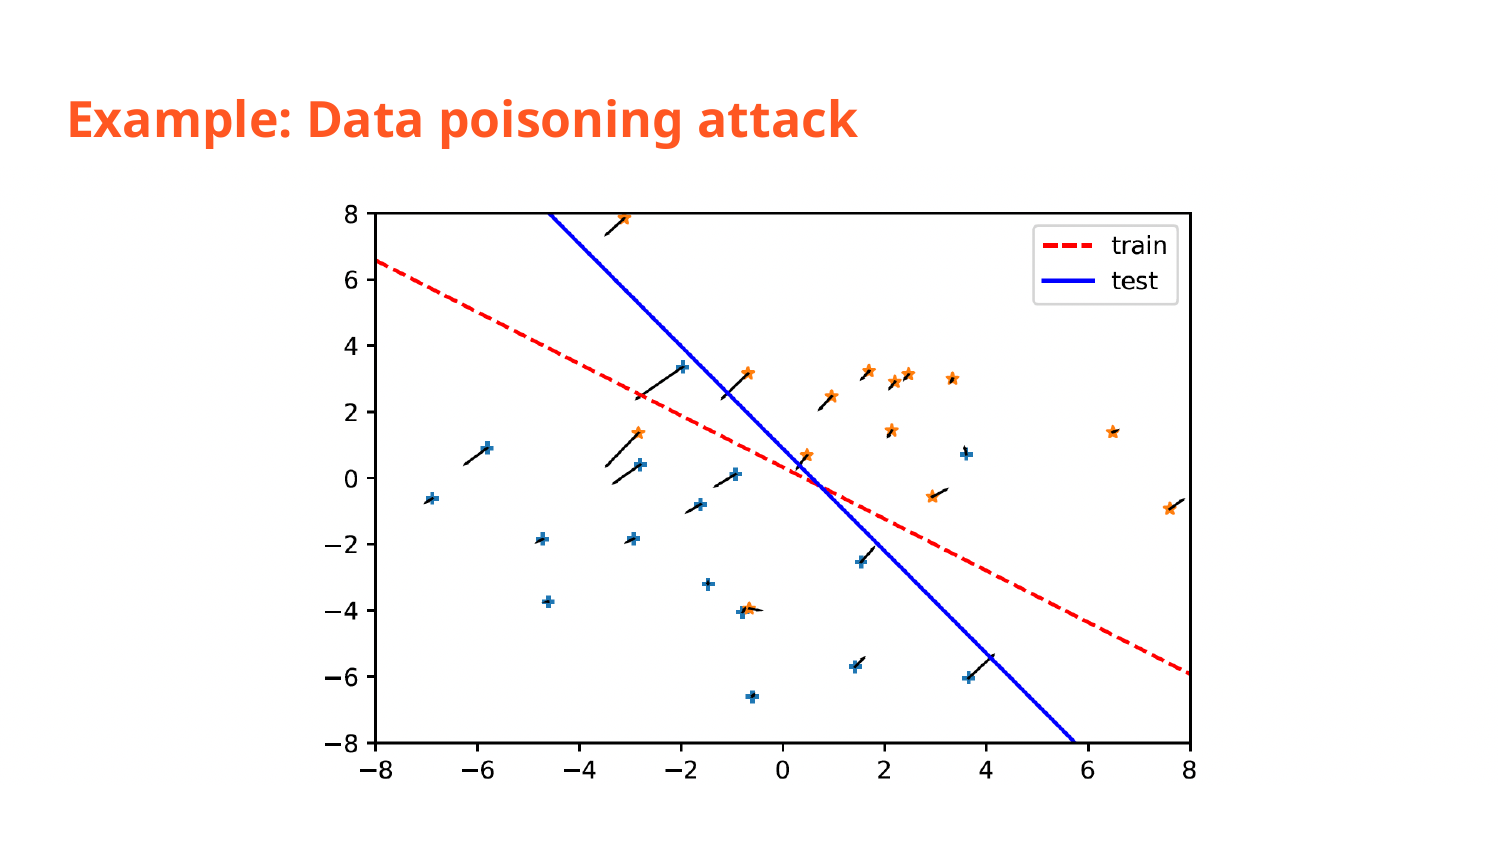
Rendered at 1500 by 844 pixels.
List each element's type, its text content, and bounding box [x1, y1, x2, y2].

picture [0, 166, 1498, 785]
title Example: Data poisoning attack [51, 72, 1449, 165]
